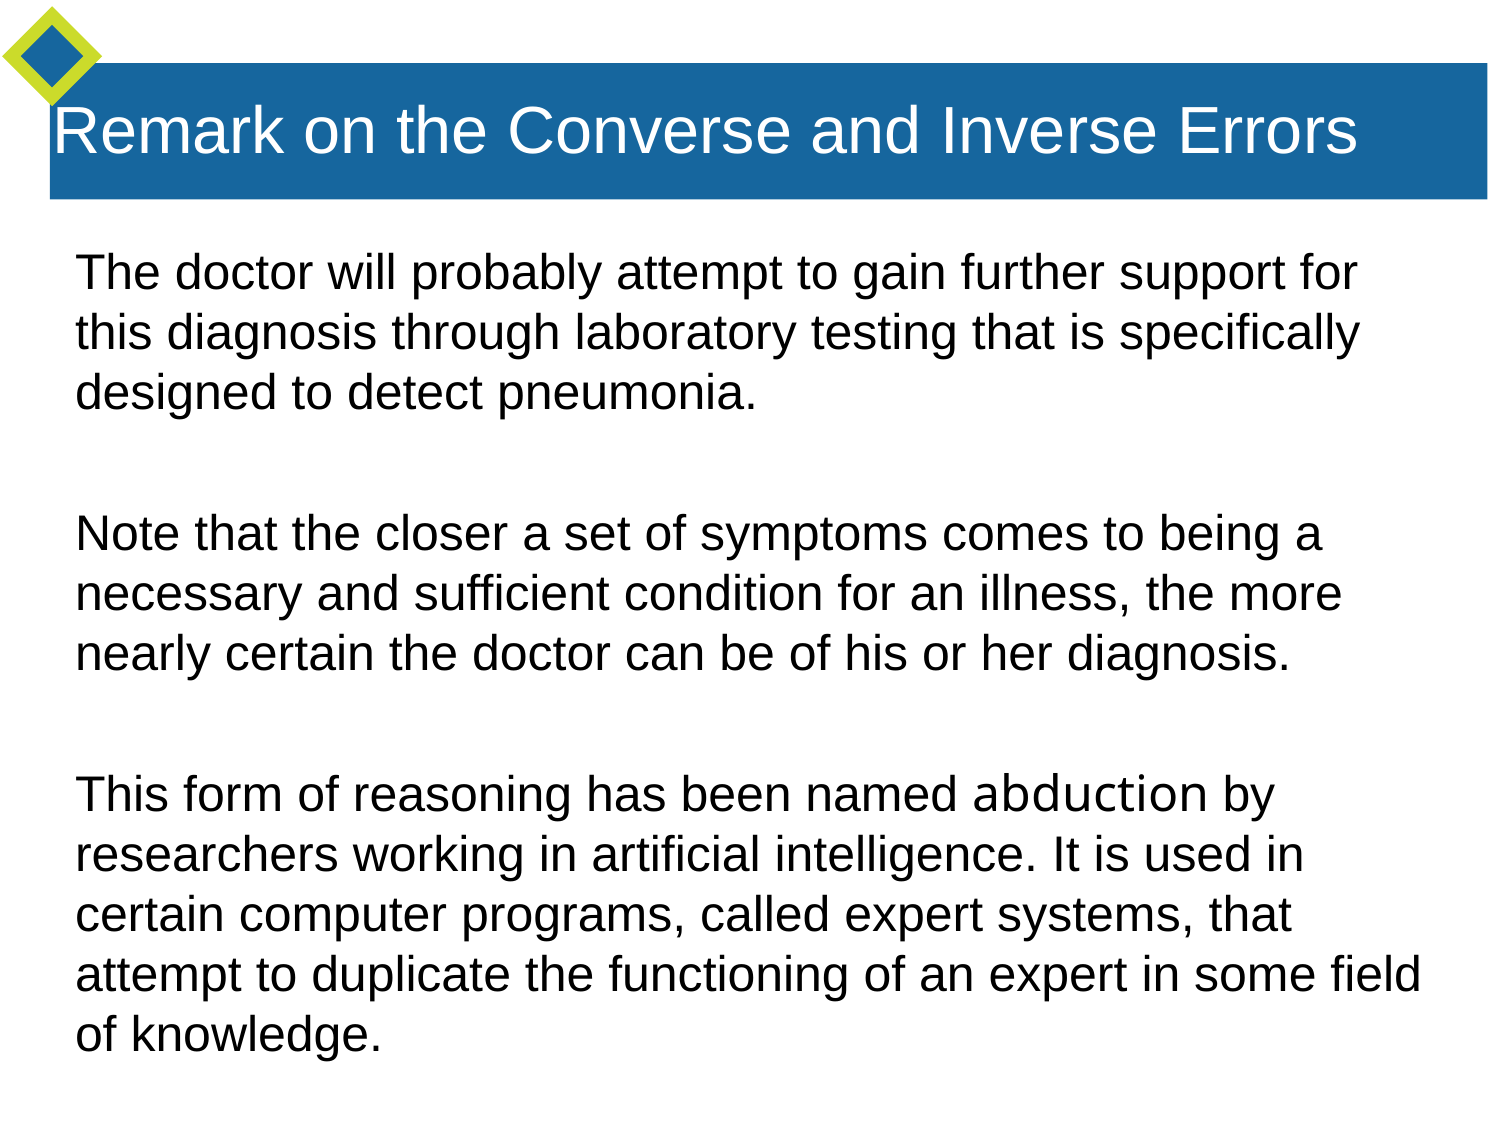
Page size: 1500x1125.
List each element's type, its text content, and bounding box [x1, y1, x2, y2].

title Remark on the Converse and Inverse Errors [52, 33, 1403, 221]
list The doctor will probably attempt to gain further support for this diagnosis through laboratory testing that is specifically designed to detect pneumonia. Note that the closer a set of symptoms comes to being a necessary and sufficient condition for an illness, the more nearly certain the doctor can be of his or her diagnosis. This form of reasoning has been named abduction by researchers working in artificial intelligence. It is used in certain computer programs, called expert systems, that attempt to duplicate the functioning of an expert in some field of knowledge. [75, 239, 1425, 1103]
